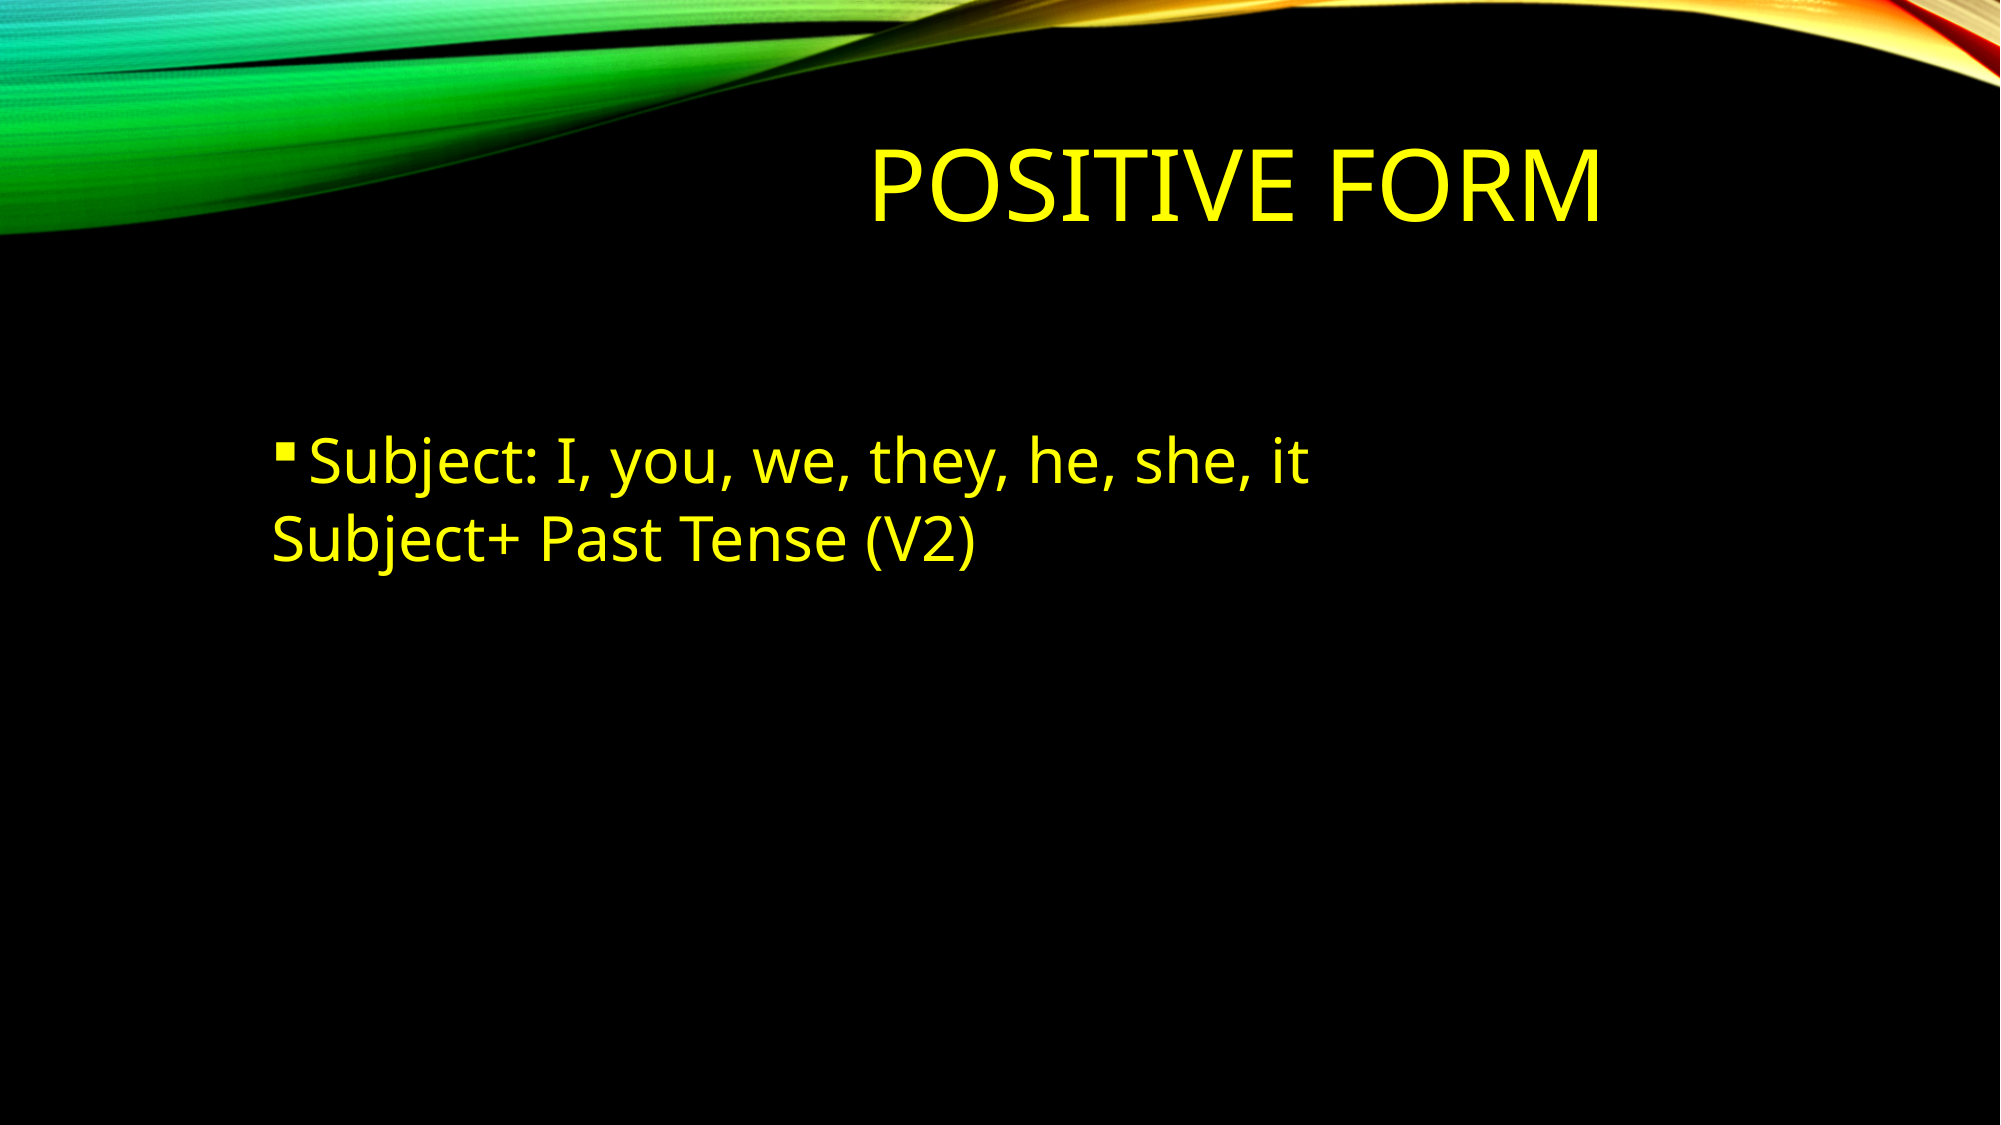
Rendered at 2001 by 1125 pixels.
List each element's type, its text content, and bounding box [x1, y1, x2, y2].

picture [0, 0, 2000, 237]
title Positive form [106, 74, 1649, 304]
list Subject: I, you, we, they, he, she, it Subject+ Past Tense (V2) [181, 336, 1649, 1025]
